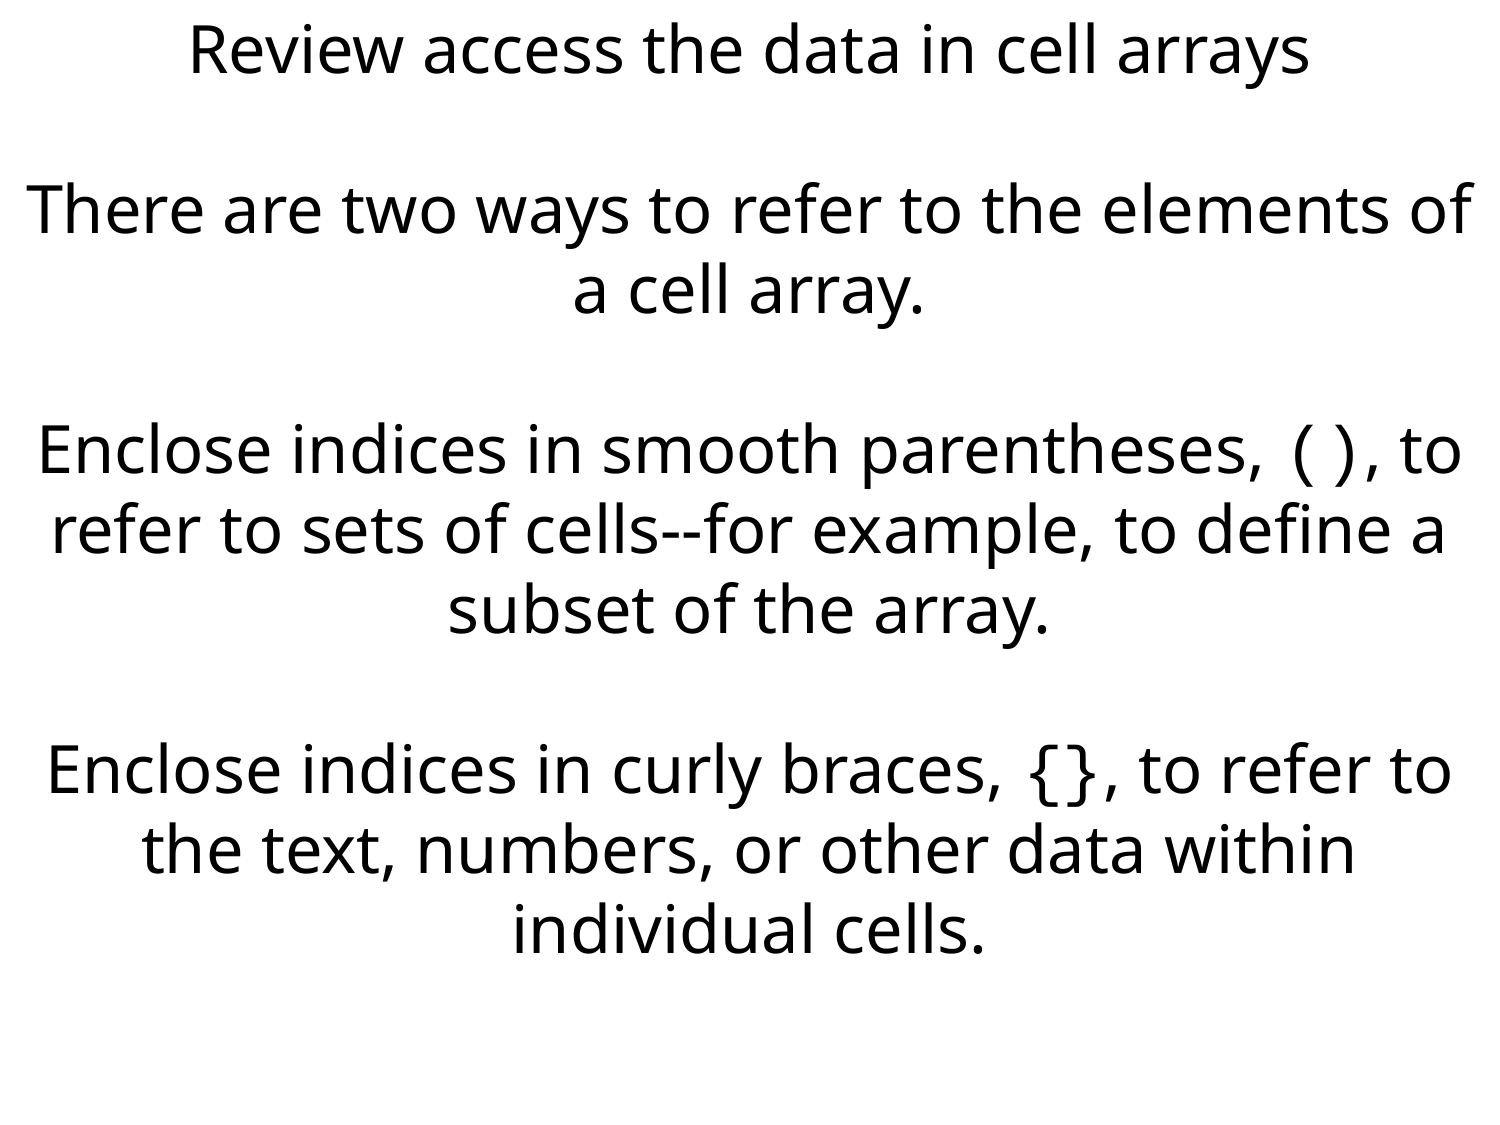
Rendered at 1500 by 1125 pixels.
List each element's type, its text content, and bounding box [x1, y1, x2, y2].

text_box Review access the data in cell arrays There are two ways to refer to the elements of a cell array. Enclose indices in smooth parentheses, (), to refer to sets of cells--for example, to define a subset of the array. Enclose indices in curly braces, {}, to refer to the text, numbers, or other data within individual cells. [0, 0, 1500, 975]
